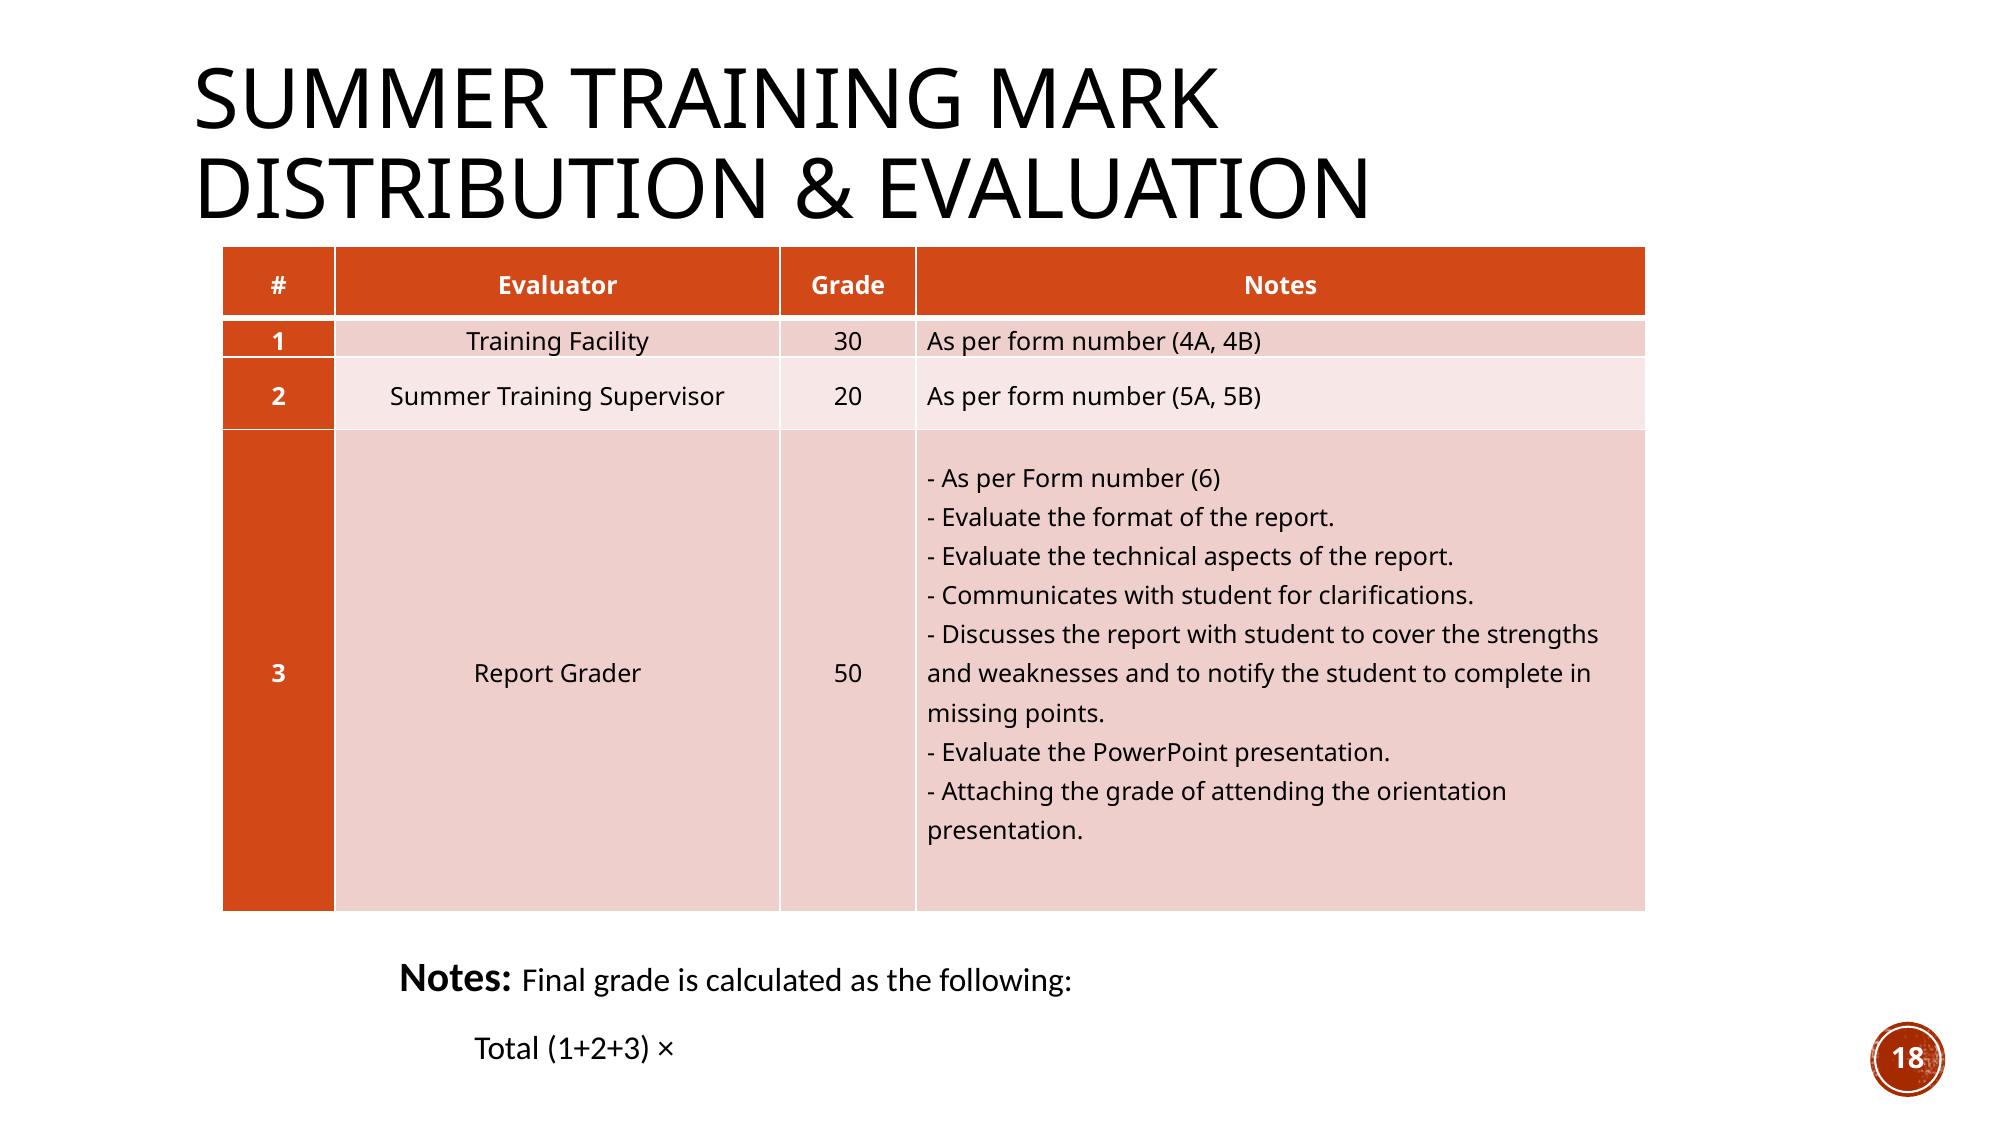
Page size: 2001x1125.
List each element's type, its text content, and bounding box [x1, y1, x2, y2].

table_cell 20 [781, 358, 915, 429]
table_cell As per form number (5A, 5B) [917, 358, 1645, 429]
slide_number 18 [1855, 1028, 1961, 1089]
table_cell 1 [223, 321, 334, 356]
table_cell 50 [781, 430, 915, 911]
table_cell 30 [781, 321, 915, 356]
table_header # [223, 247, 334, 315]
table_cell Training Facility [336, 321, 779, 356]
table_cell Report Grader [336, 430, 779, 911]
title SUMMER TRAINING MARK DISTRIBUTION & EVALUATION [178, 15, 1829, 279]
table_header Grade [781, 247, 915, 315]
table_cell 2 [223, 358, 334, 429]
table_cell Summer Training Supervisor [336, 358, 779, 429]
table_cell As per form number (4A, 4B) [917, 321, 1645, 356]
table_header Notes [917, 247, 1645, 315]
table_cell 3 [223, 430, 334, 911]
table_header Evaluator [336, 247, 779, 315]
table_cell - As per Form number (6) - Evaluate the format of the report. - Evaluate the technical aspects of the report. - Communicates with student for clarifications. - Discusses the report with student to cover the strengths and weaknesses and to notify the student to complete in missing points. - Evaluate the PowerPoint presentation. - Attaching the grade of attending the orientation presentation. [917, 430, 1645, 911]
